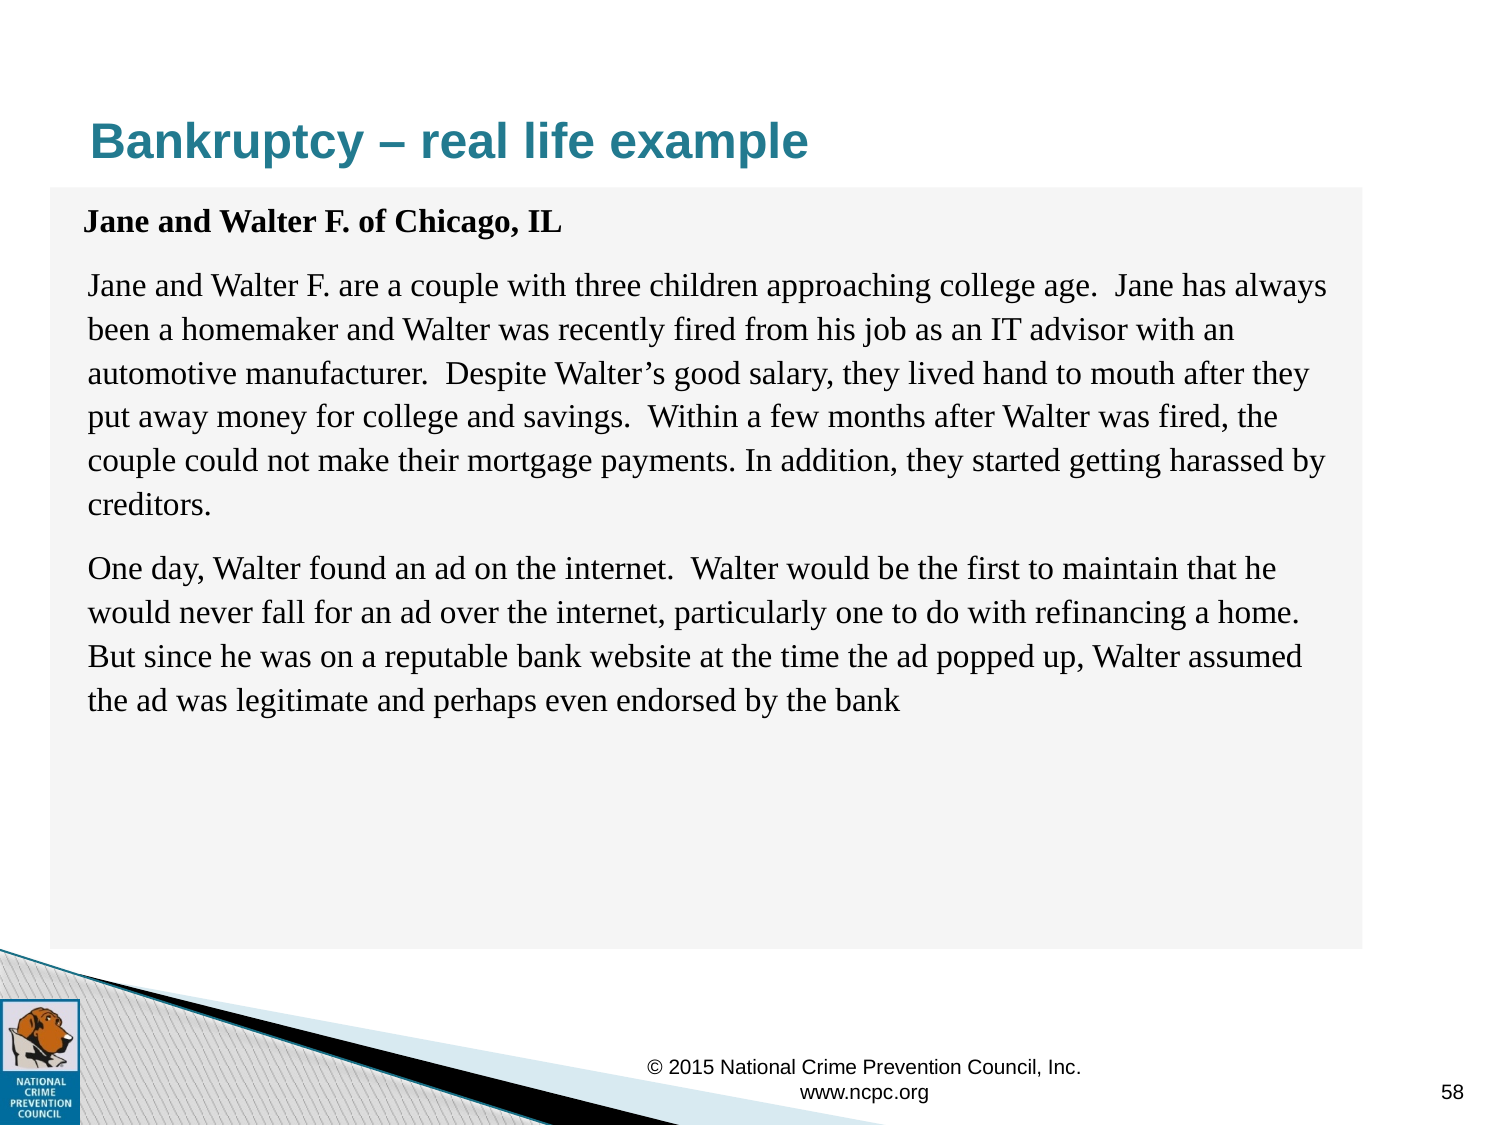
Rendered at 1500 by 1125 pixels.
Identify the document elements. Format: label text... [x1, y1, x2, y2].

picture [3, 1001, 78, 1071]
list . [99, 212, 1450, 988]
footer © 2015 National Crime Prevention Council, Inc. www.ncpc.org [624, 1051, 1105, 1112]
slide_number 58 [1362, 1051, 1479, 1112]
picture [18, 1110, 60, 1118]
picture [10, 1099, 71, 1107]
title Bankruptcy – real life example [75, 45, 1425, 233]
picture [25, 1088, 54, 1096]
picture [17, 1078, 65, 1085]
text_box Jane and Walter F. of Chicago, IL Jane and Walter F. are a couple with three children approaching college age. Jane has always been a homemaker and Walter was recently fired from his job as an IT advisor with an automotive manufacturer. Despite Walter’s good salary, they lived hand to mouth after they put away money for college and savings. Within a few months after Walter was fired, the couple could not make their mortgage payments. In addition, they started getting harassed by creditors. One day, Walter found an ad on the internet. Walter would be the first to maintain that he would never fall for an ad over the internet, particularly one to do with refinancing a home. But since he was on a reputable bank website at the time the ad popped up, Walter assumed the ad was legitimate and perhaps even endorsed by the bank [50, 187, 1363, 949]
